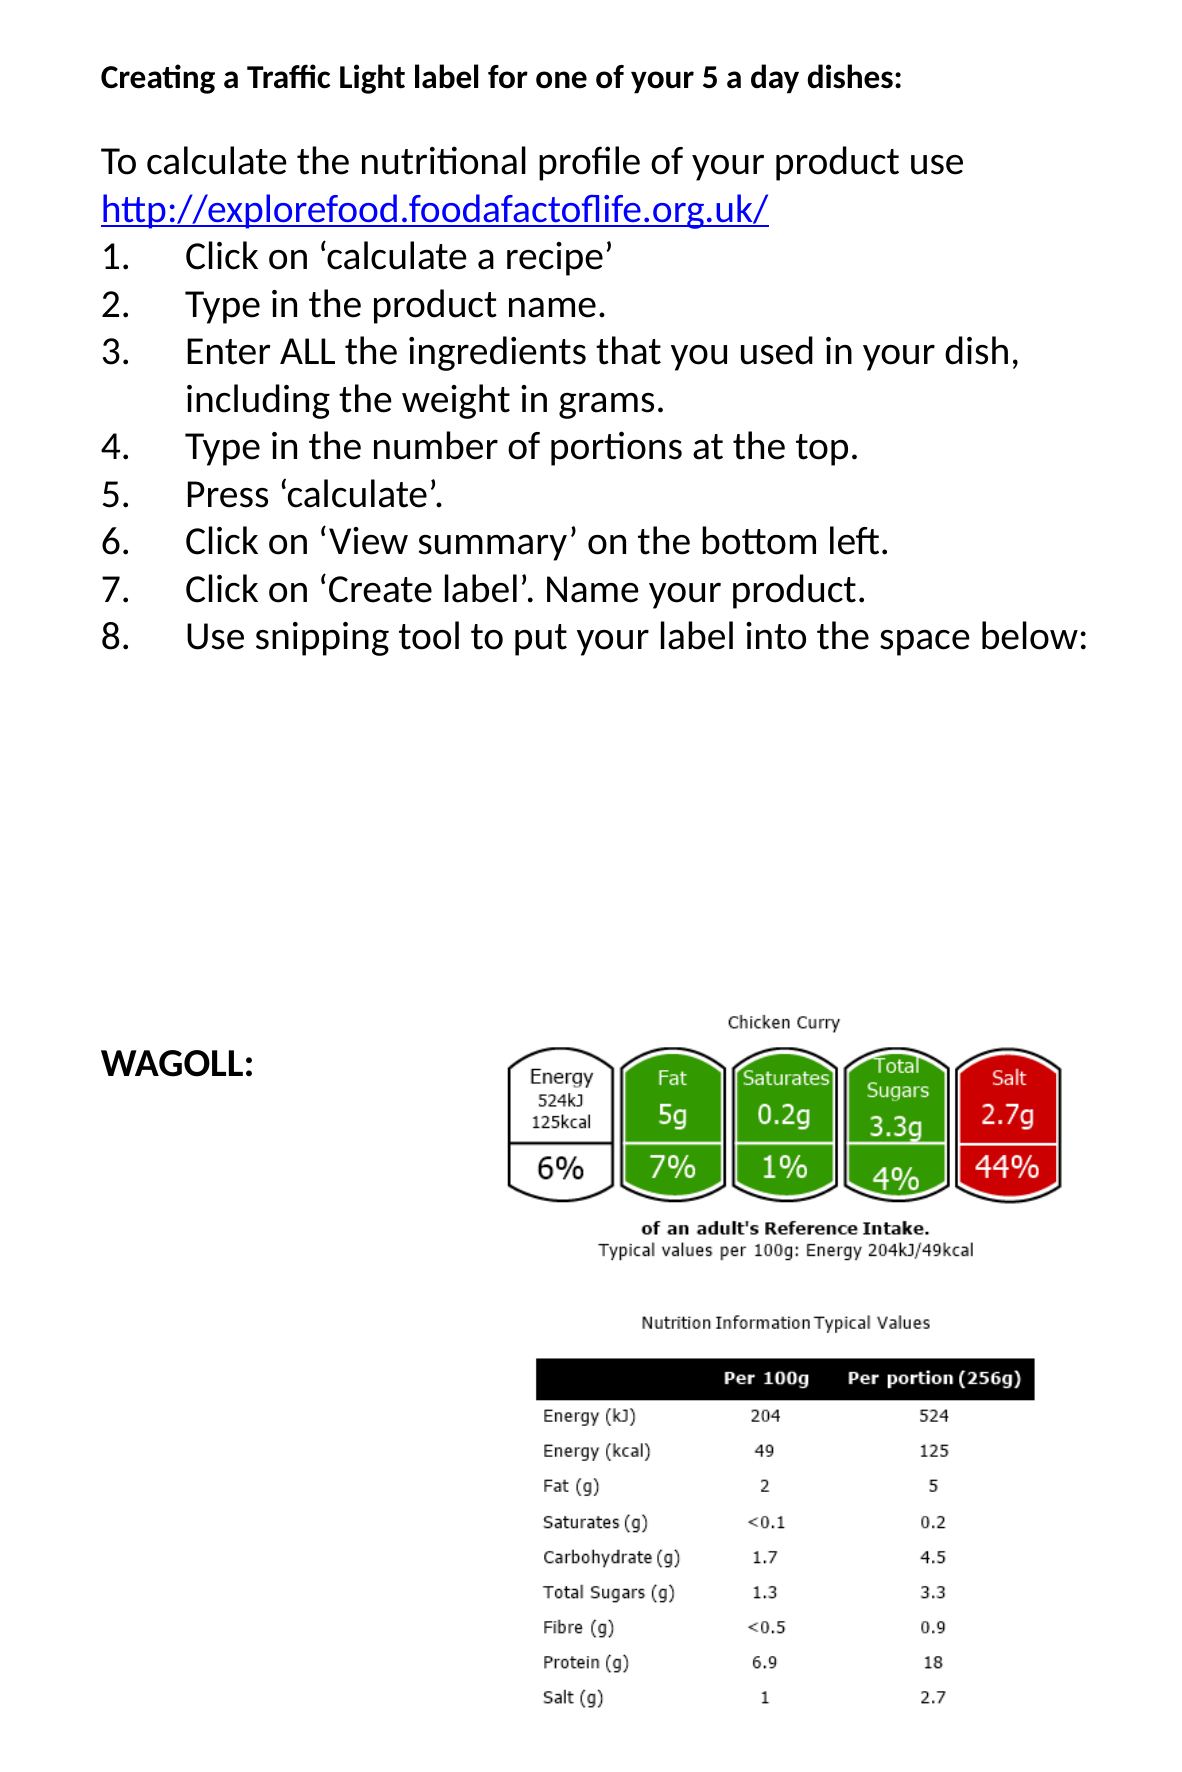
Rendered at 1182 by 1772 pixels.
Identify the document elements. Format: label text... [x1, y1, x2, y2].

text_box To calculate the nutritional profile of your product use http://explorefood.foodafactoflife.org.uk/ Click on ‘calculate a recipe’ Type in the product name. Enter ALL the ingredients that you used in your dish, including the weight in grams. Type in the number of portions at the top. Press ‘calculate’. Click on ‘View summary’ on the bottom left. Click on ‘Create label’. Name your product. Use snipping tool to put your label into the space below: WAGOLL: [85, 127, 1137, 1093]
text_box Creating a Traffic Light label for one of your 5 a day dishes: [85, 47, 1075, 102]
picture [477, 1003, 1121, 1752]
